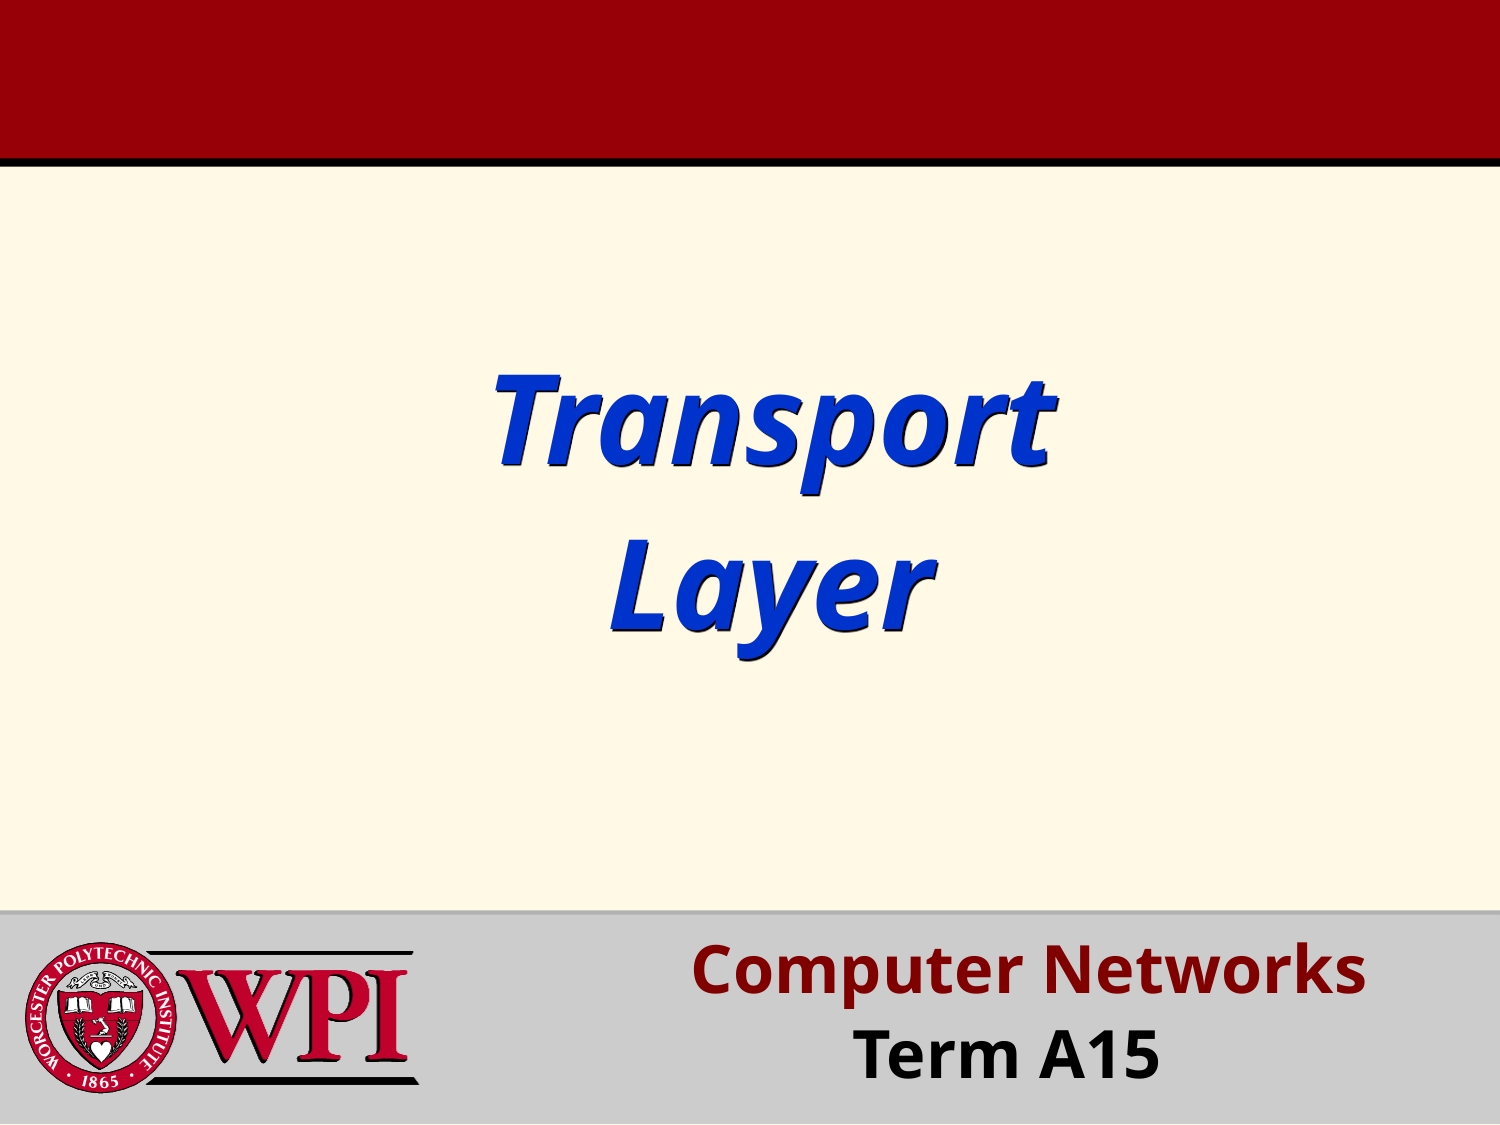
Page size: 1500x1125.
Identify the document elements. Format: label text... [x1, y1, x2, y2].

picture [0, 167, 1500, 910]
subtitle Computer Networks Term A15 [514, 928, 1500, 1125]
picture [0, 0, 1500, 158]
picture [0, 915, 1500, 1125]
title Transport Layer [76, 337, 1466, 752]
